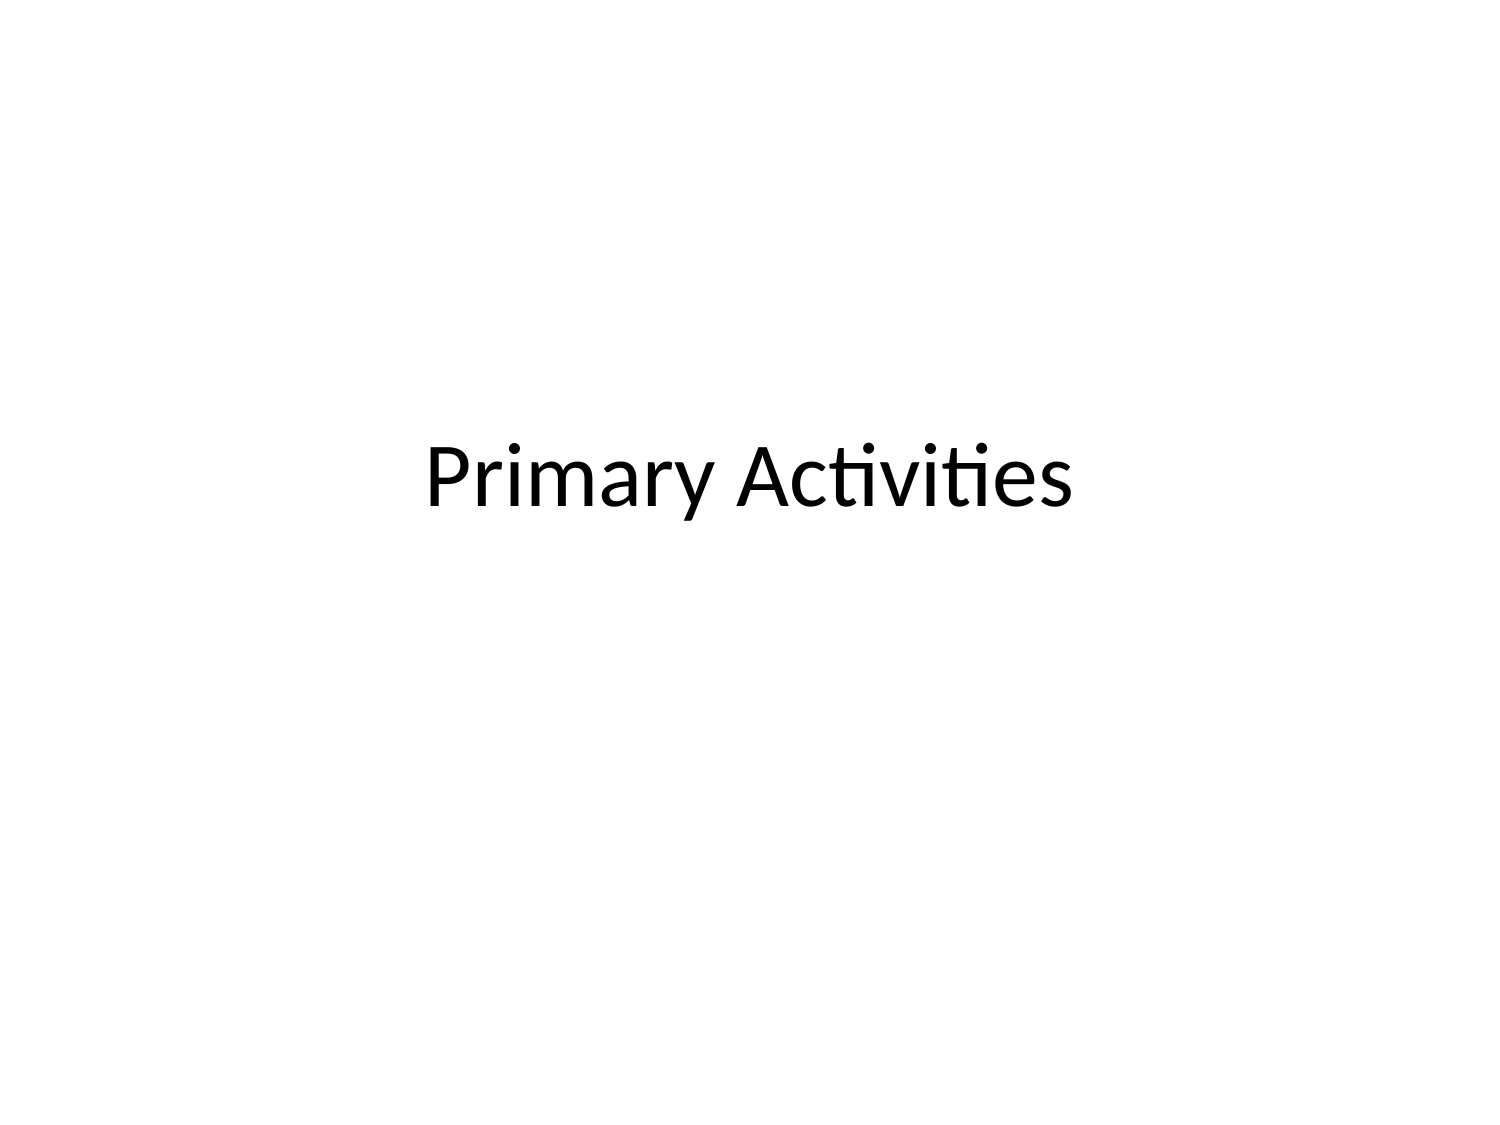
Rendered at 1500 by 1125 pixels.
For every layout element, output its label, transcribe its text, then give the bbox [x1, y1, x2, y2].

title Primary Activities [112, 349, 1388, 591]
